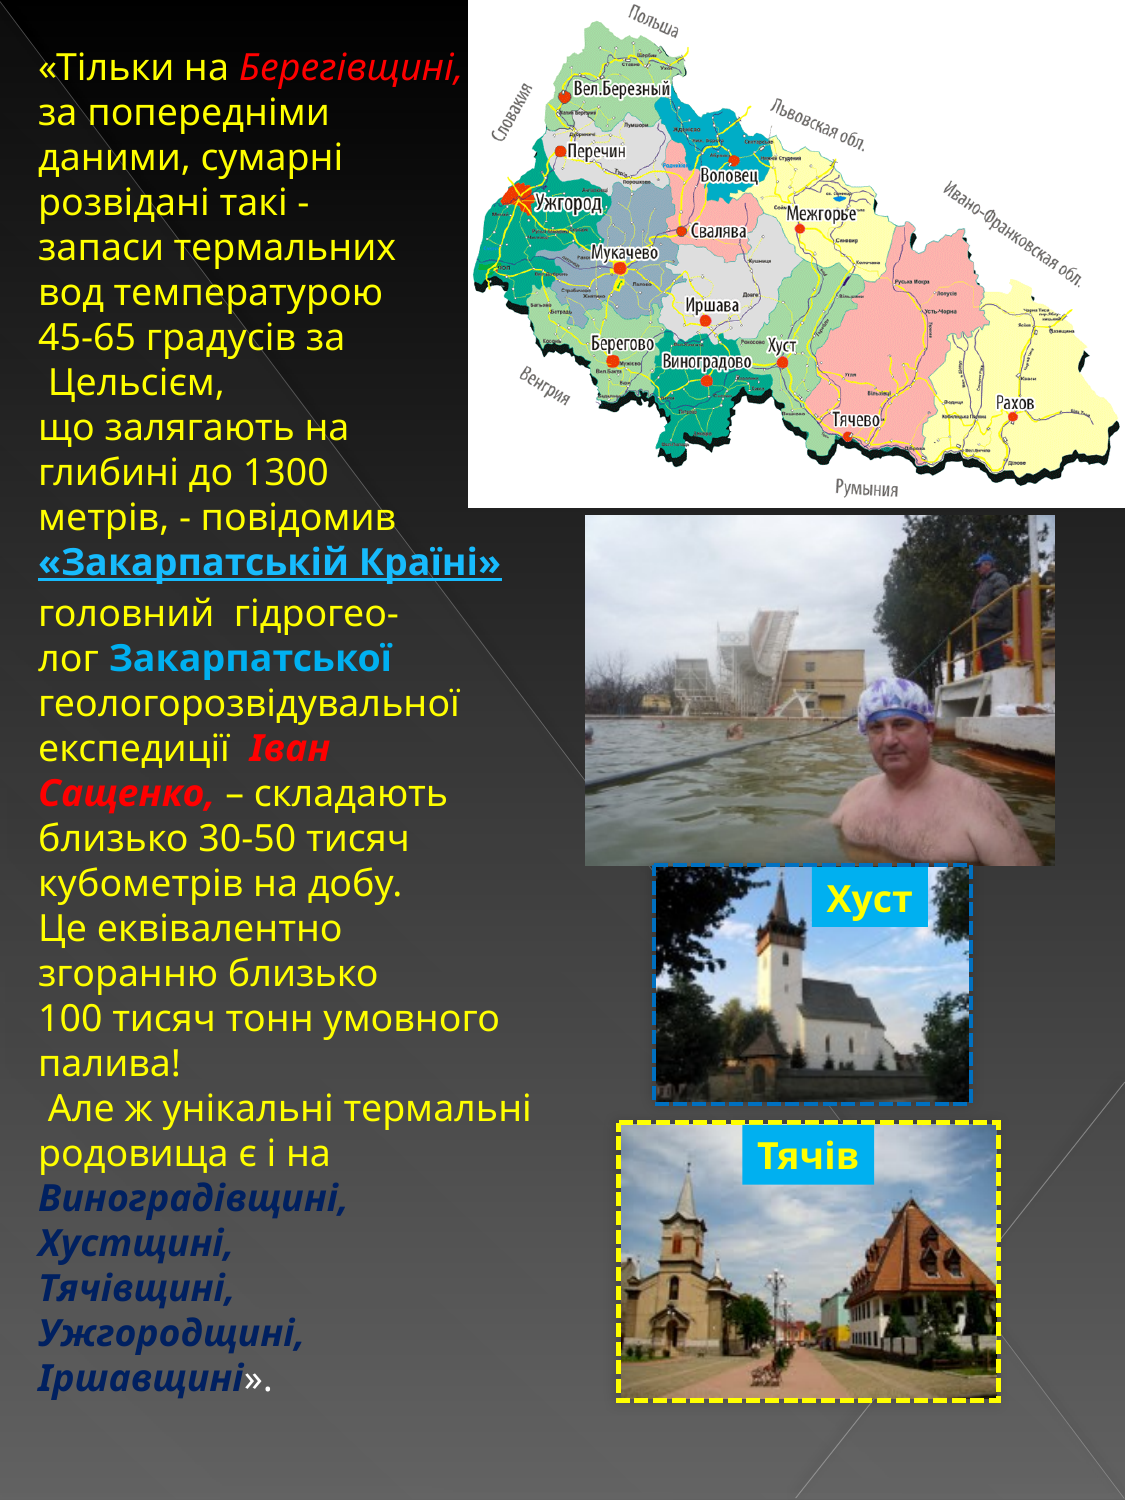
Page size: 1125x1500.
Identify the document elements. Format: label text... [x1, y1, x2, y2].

picture [779, 1149, 796, 1168]
picture [758, 1143, 777, 1168]
picture [802, 1149, 821, 1168]
picture [828, 1149, 832, 1168]
picture [620, 1124, 997, 1399]
text_box «Тільки на Берегівщині, за попередніми даними, сумарні розвідані такі - запаси термальних вод температурою 45-65 градусів за Цельсієм, що залягають на глибині до 1300 метрів, - повідомив «Закарпатській Країні» головний гідрогео- лог Закарпатської геологорозвідувальної експедиції Іван Сащенко, – складають близько 30-50 тисяч кубометрів на добу. Це еквівалентно згоранню близько 100 тисяч тонн умовного палива! Але ж унікальні термальні родовища є і на Виноградівщині, Хустщині, Тячівщині, Ужгородщині, Іршавщині». [23, 35, 586, 1406]
picture [468, 0, 1125, 509]
picture [585, 515, 1055, 1102]
picture [839, 1149, 857, 1168]
